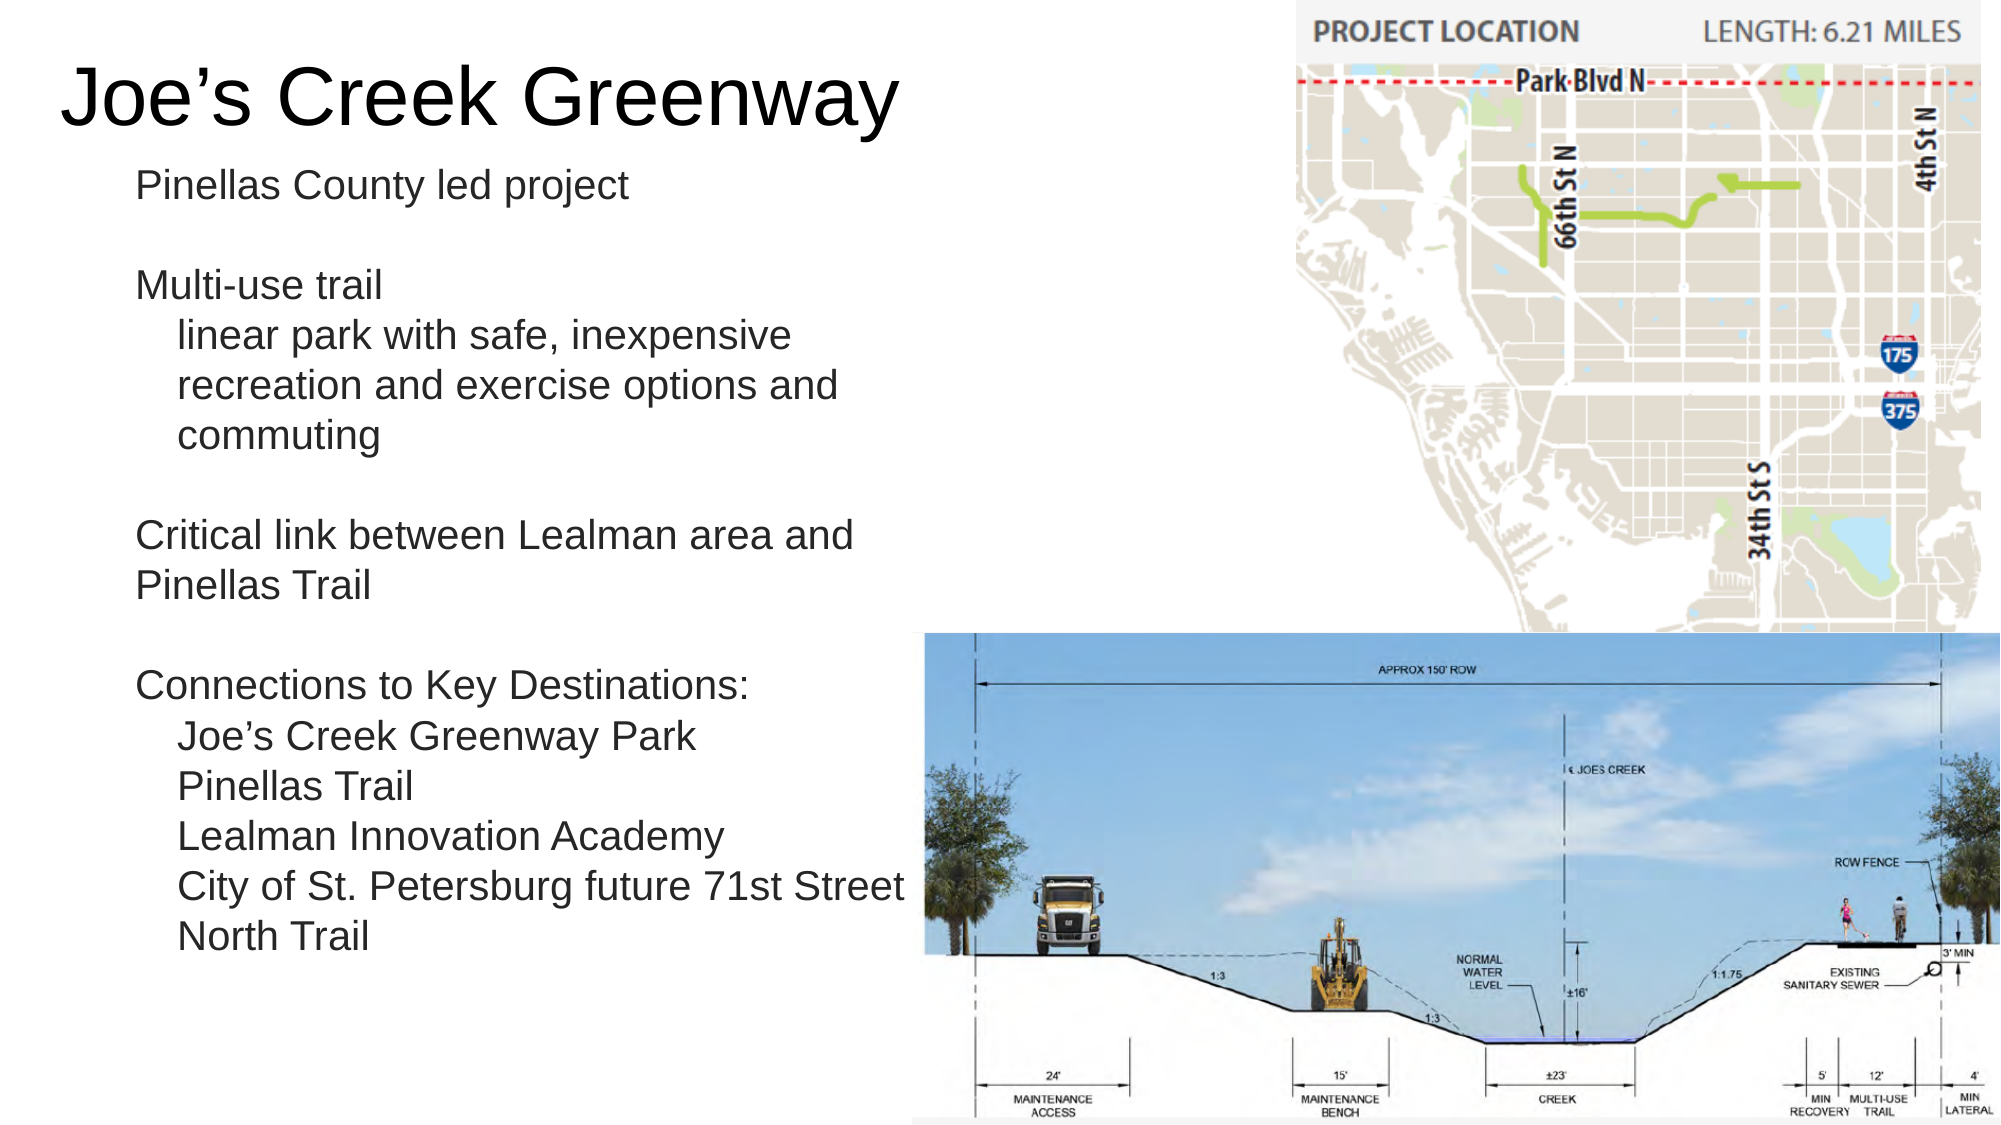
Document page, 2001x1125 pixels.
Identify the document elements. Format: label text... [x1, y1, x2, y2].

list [1295, 0, 1981, 632]
picture [912, 632, 2000, 1125]
text_box Joe’s Creek Greenway [44, 45, 1295, 152]
list Pinellas County led project Multi-use trail linear park with safe, inexpensive recreation and exercise options and commuting Critical link between Lealman area and Pinellas Trail Connections to Key Destinations: Joe’s Creek Greenway Park Pinellas Trail Lealman Innovation Academy City of St. Petersburg future 71st Street North Trail [105, 152, 964, 1080]
